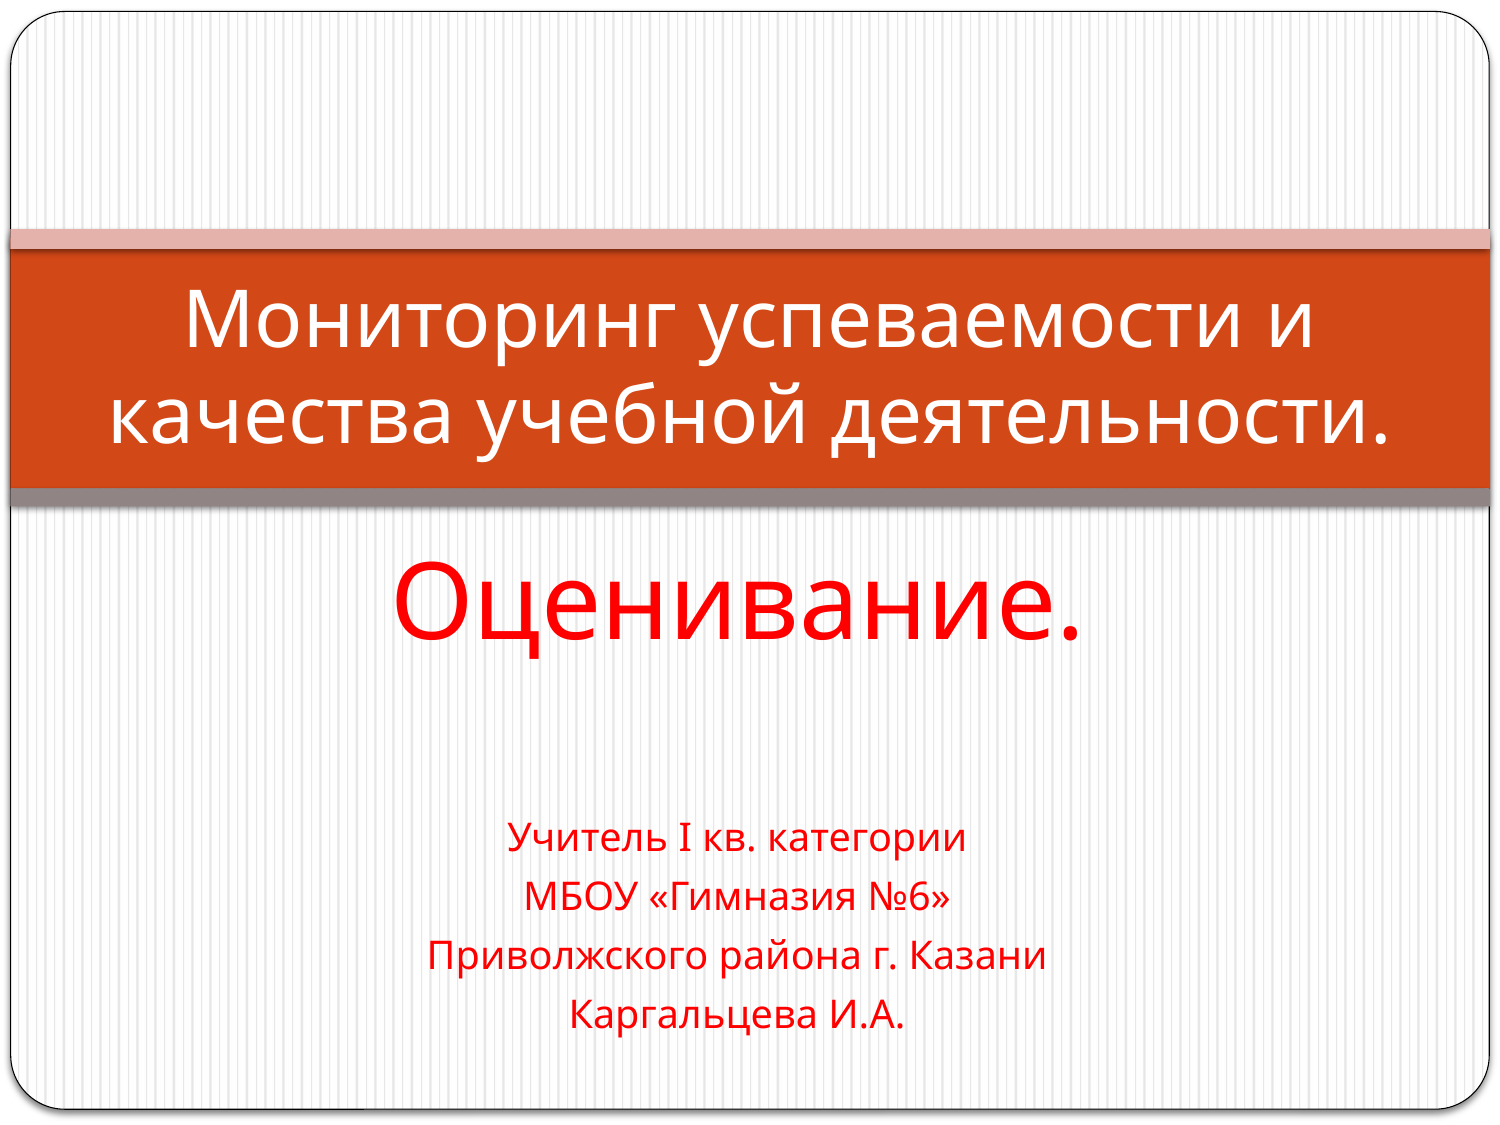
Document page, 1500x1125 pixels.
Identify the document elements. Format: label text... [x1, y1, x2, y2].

title Мониторинг успеваемости и качества учебной деятельности. [75, 247, 1425, 489]
subtitle Оценивание. Учитель I кв. категории МБОУ «Гимназия №6» Приволжского района г. Казани Каргальцева И.А. [212, 525, 1263, 1047]
